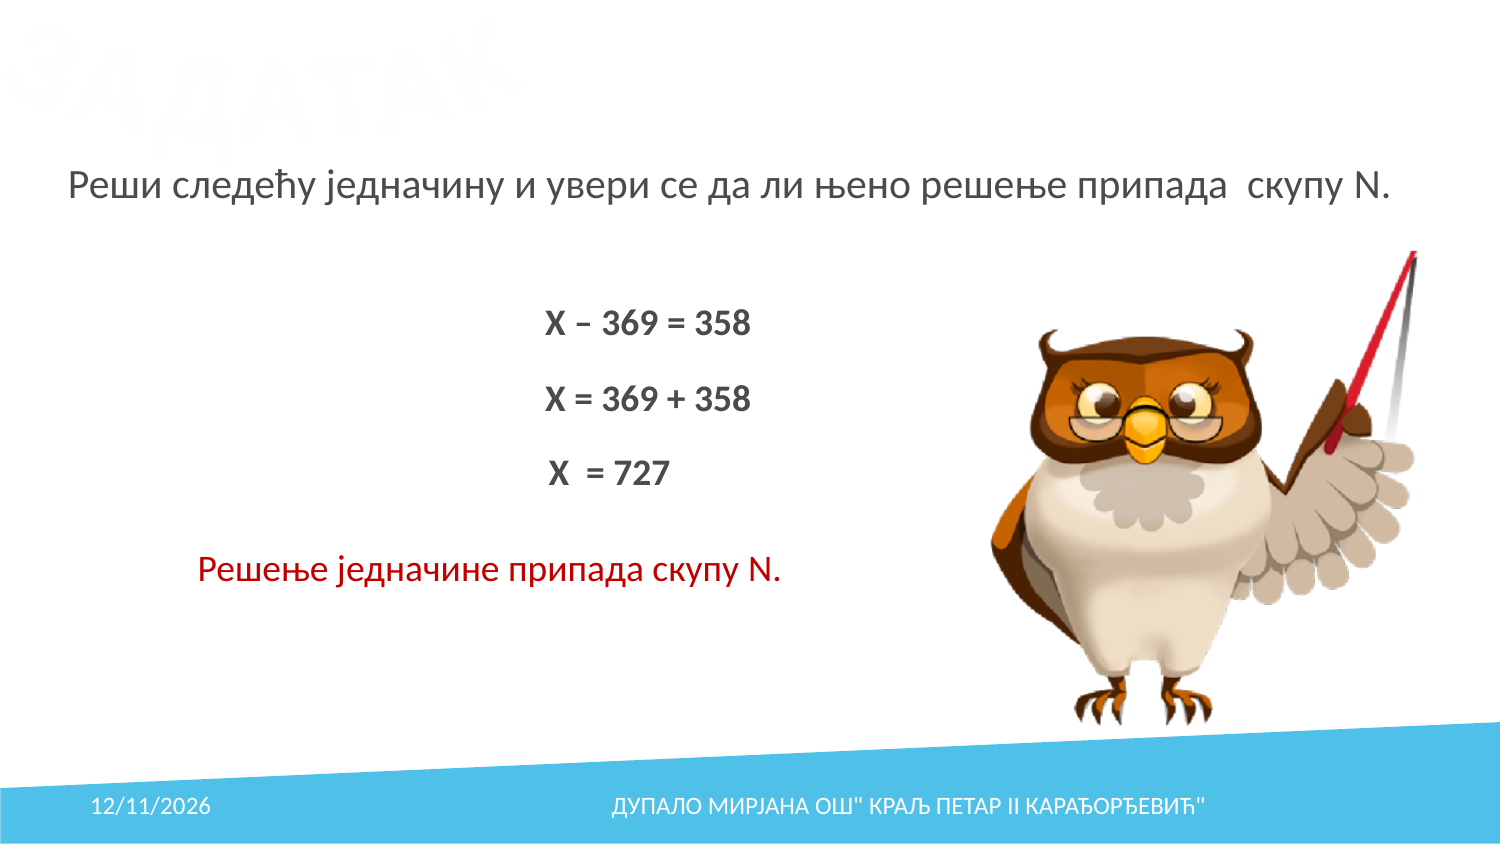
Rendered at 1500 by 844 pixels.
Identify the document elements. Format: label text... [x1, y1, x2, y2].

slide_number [75, 782, 425, 827]
text_box X = 727 [533, 440, 924, 536]
picture [0, 0, 1500, 788]
footer ДУПАЛО МИРЈАНА ОШ" КРАЉ ПЕТАР II КАРАЂОРЂЕВИЋ" [512, 782, 1306, 827]
text_box Реши следећу једначину и увери се да ли њено решење припада скупу N. [53, 149, 1436, 215]
text_box X = 369 + 358 [530, 395, 921, 472]
text_box Решење једначине припада скупу N. [182, 536, 957, 597]
text_box X – 369 = 358 [530, 290, 921, 395]
